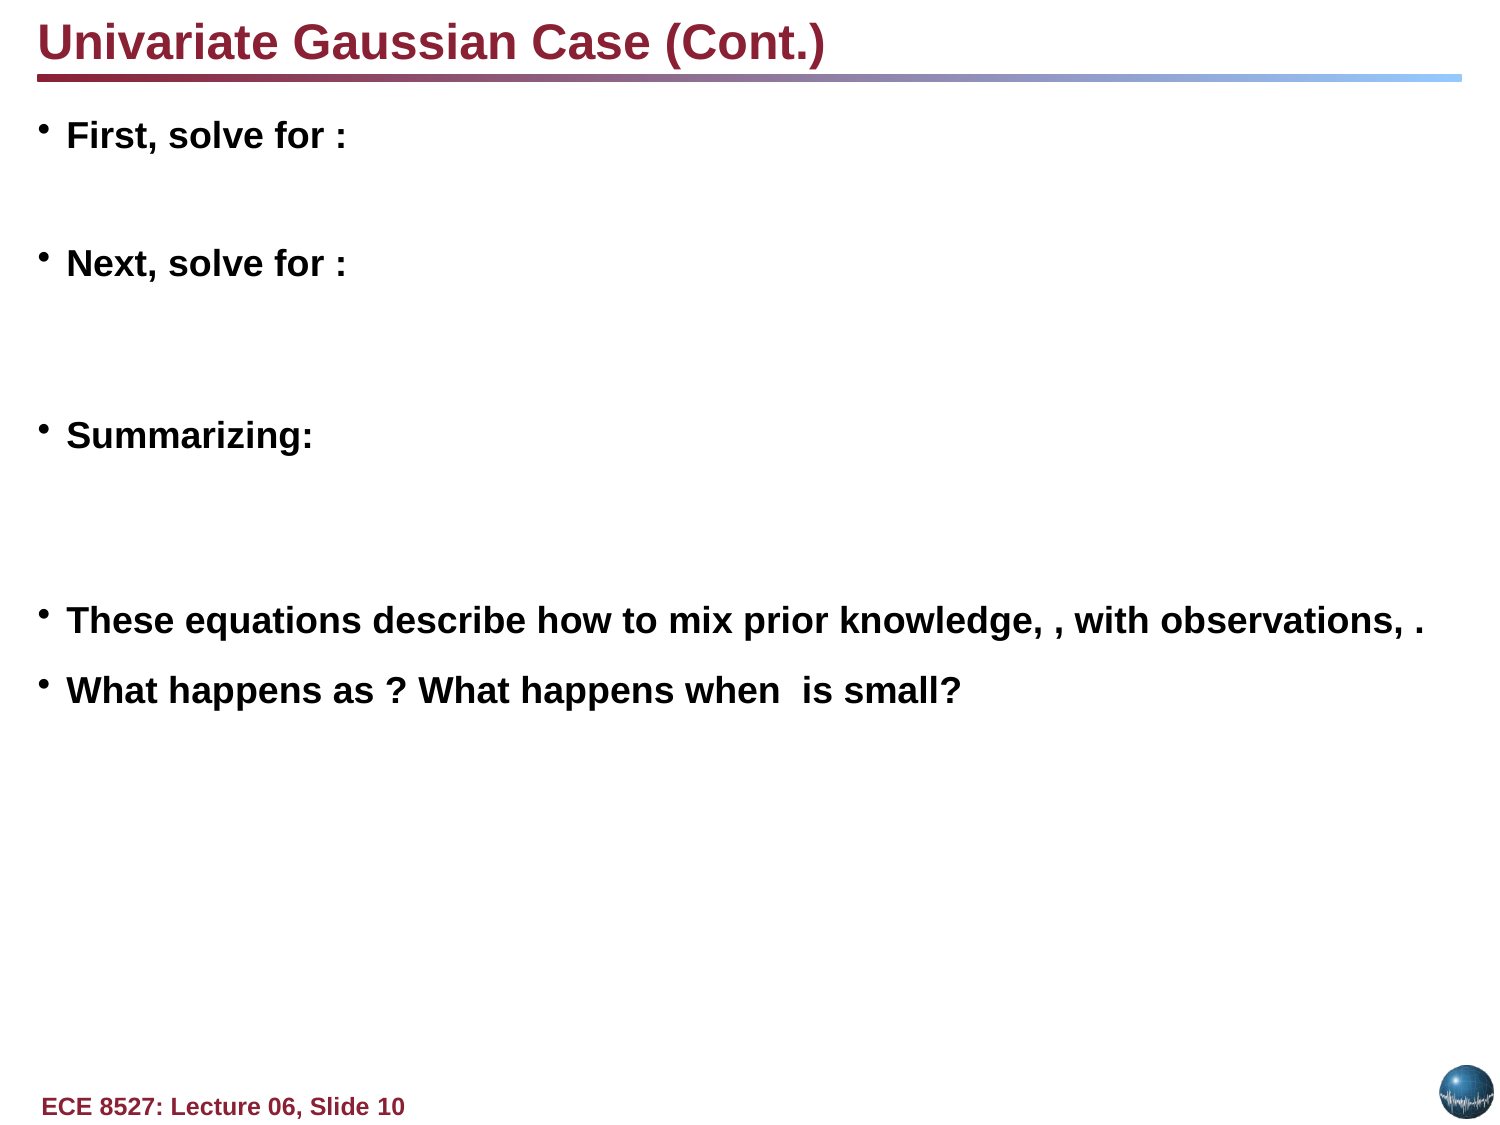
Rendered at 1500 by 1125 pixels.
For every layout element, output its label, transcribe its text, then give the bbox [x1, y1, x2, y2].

picture [1439, 1065, 1494, 1119]
text_box [33, 96, 1468, 449]
text_box Univariate Gaussian Case (Cont.) [37, 9, 1459, 70]
